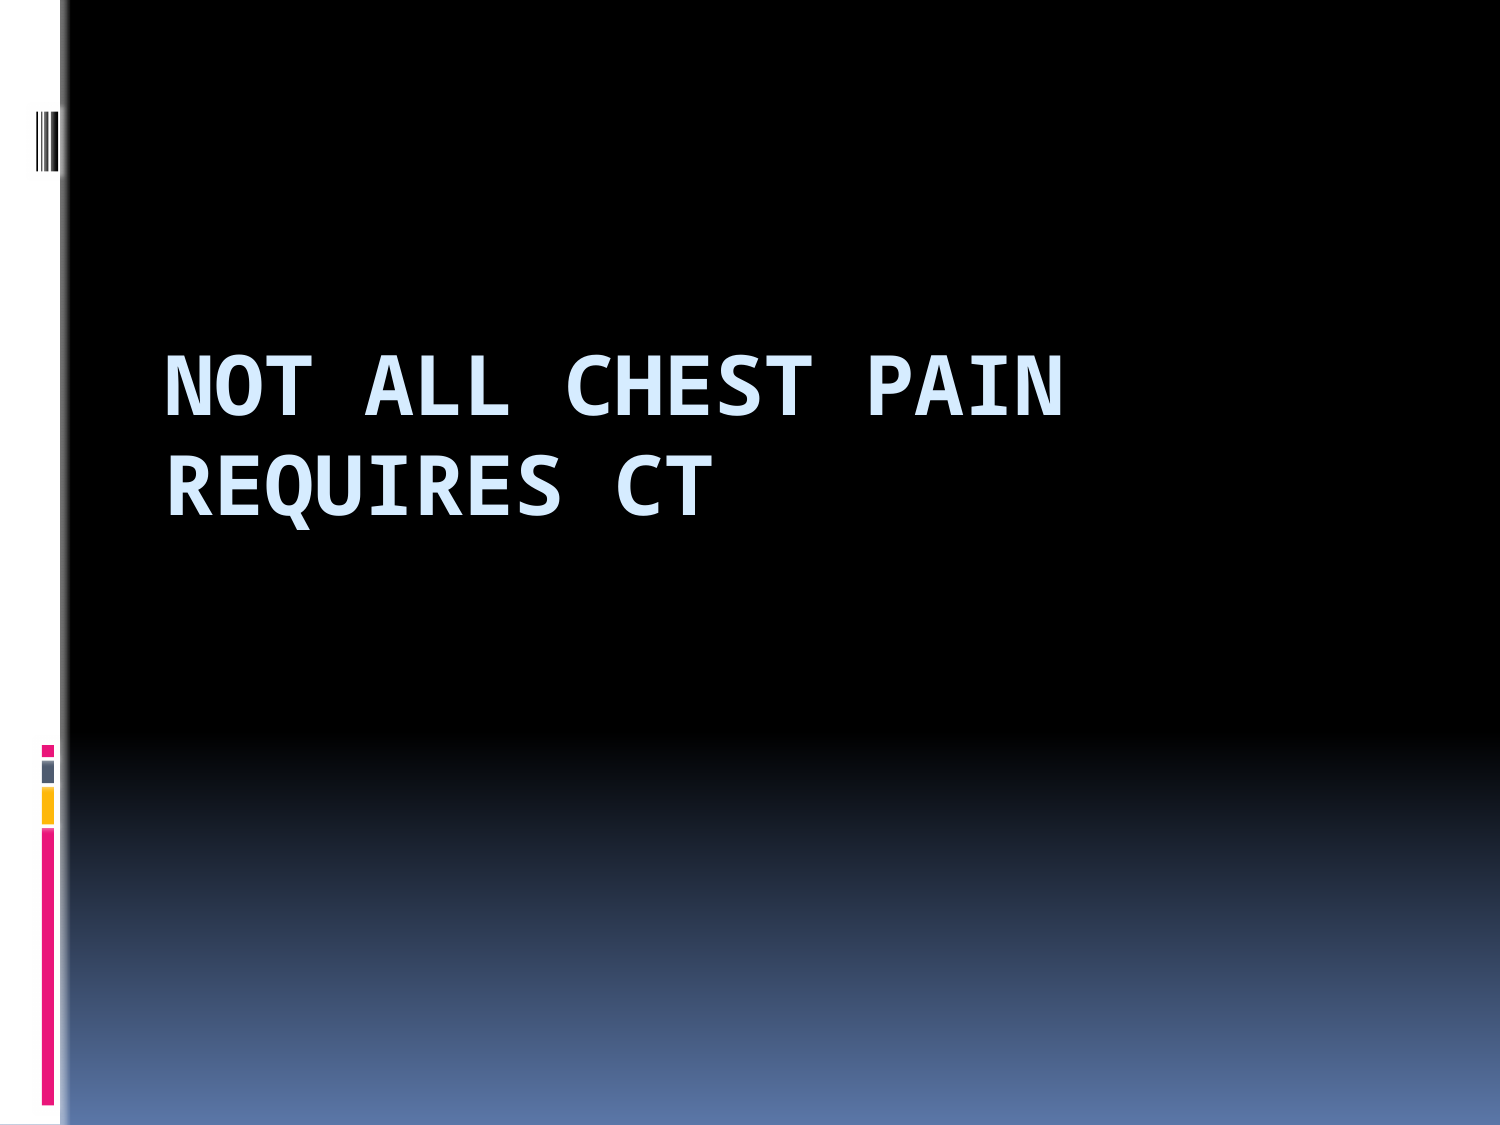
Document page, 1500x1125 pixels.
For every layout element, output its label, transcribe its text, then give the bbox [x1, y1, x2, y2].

title Not all chest pain Requires CT [150, 324, 1425, 1037]
